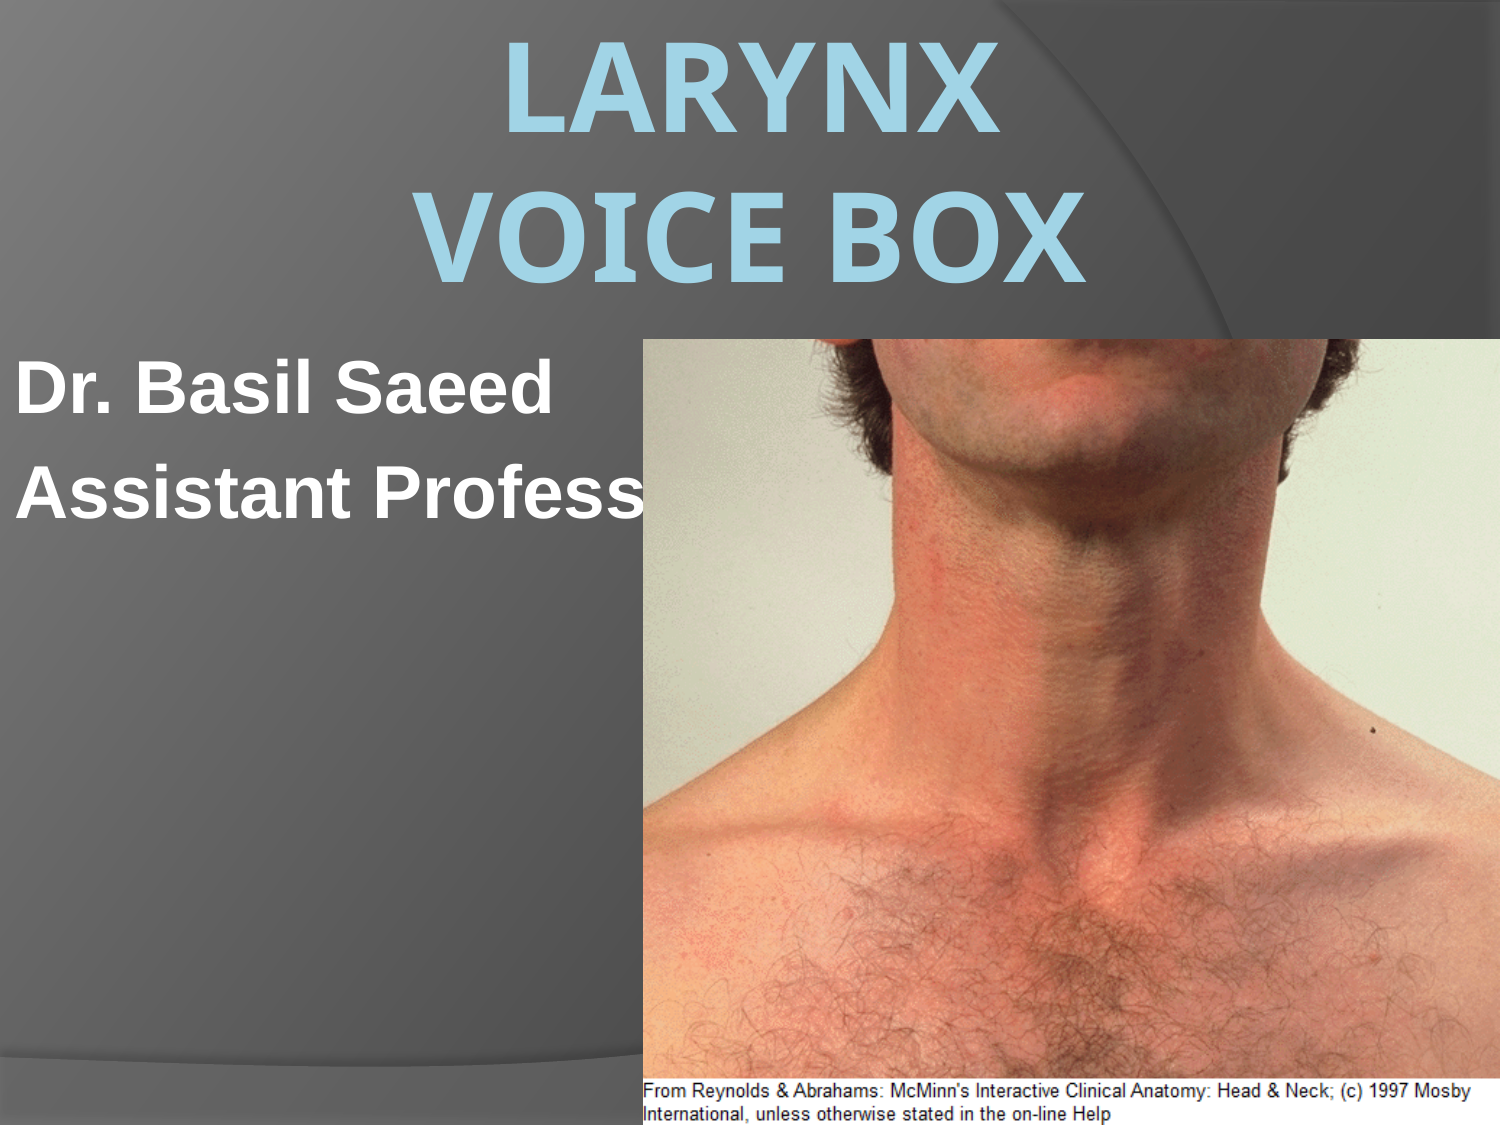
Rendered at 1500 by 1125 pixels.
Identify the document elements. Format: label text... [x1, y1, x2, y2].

subtitle Dr. Basil Saeed Assistant Professor [0, 338, 634, 626]
title LARYNX Voice Box [0, 0, 1500, 324]
picture [643, 339, 1500, 1125]
